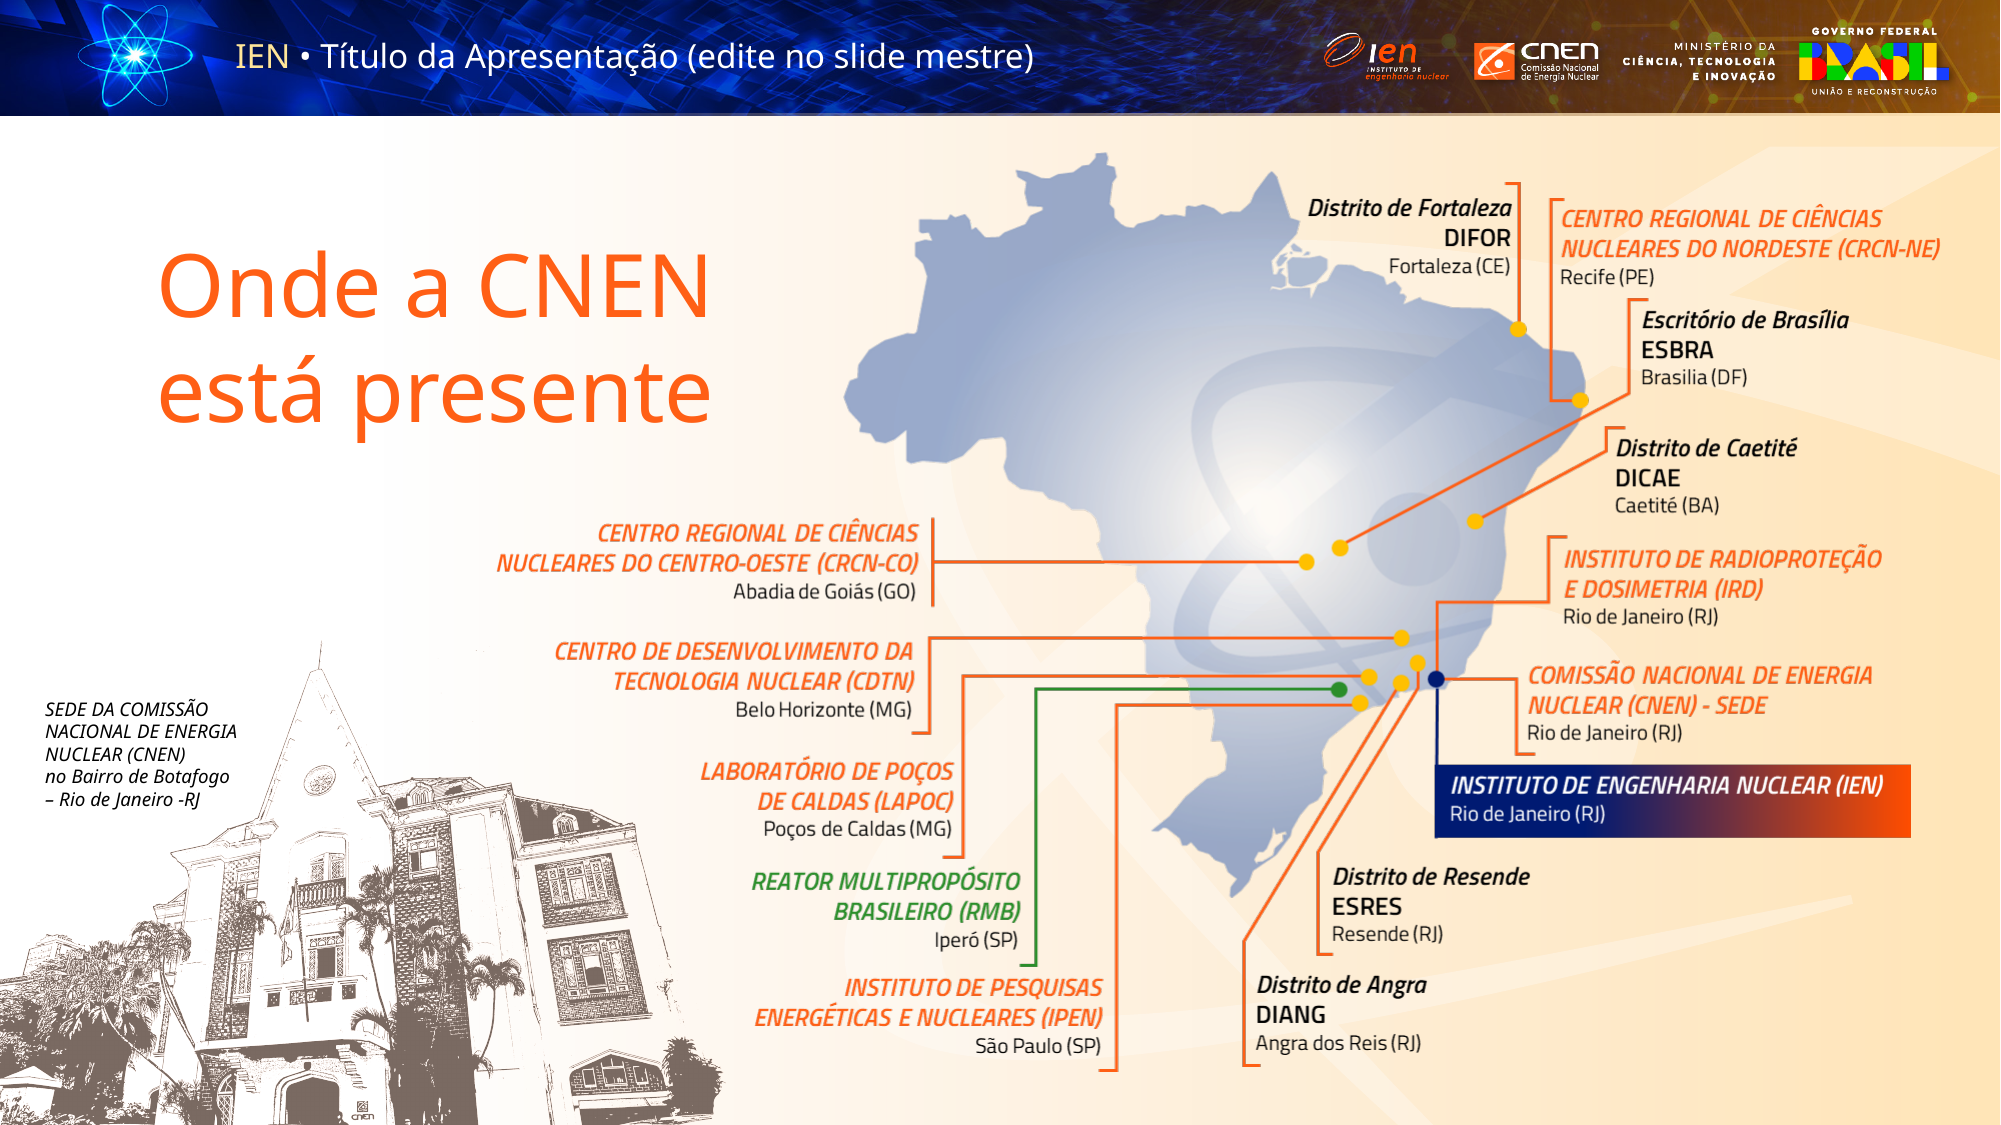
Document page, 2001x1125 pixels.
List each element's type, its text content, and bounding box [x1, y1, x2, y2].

text_box Onde a CNEN está presente [0, 222, 465, 448]
picture [0, 152, 1975, 1125]
picture [0, 0, 2000, 116]
